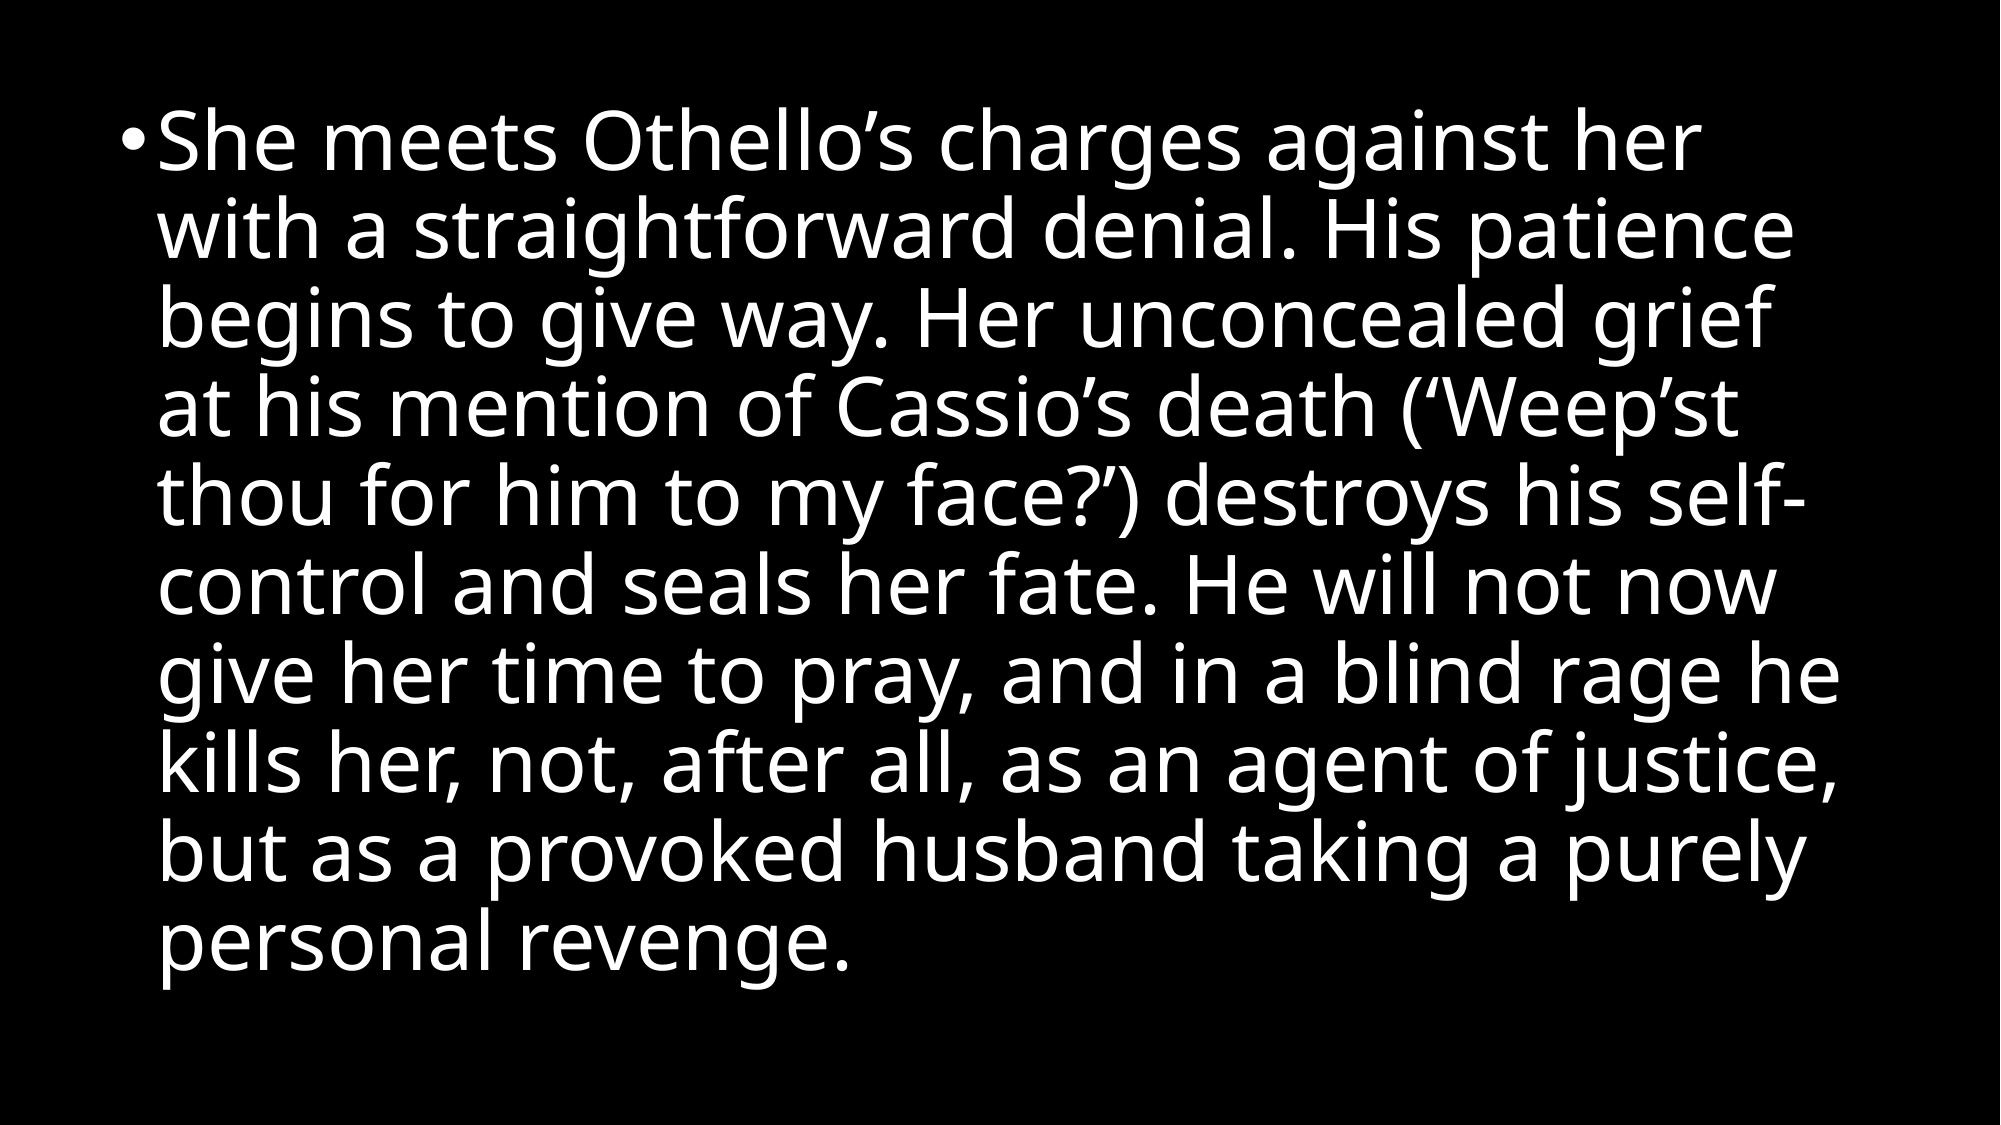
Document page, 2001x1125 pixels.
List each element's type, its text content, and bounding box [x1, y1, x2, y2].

list She meets Othello’s charges against her with a straightforward denial. His patience begins to give way. Her unconcealed grief at his mention of Cassio’s death (‘Weep’st thou for him to my face?’) destroys his self-control and seals her fate. He will not now give her time to pray, and in a blind rage he kills her, not, after all, as an agent of justice, but as a provoked husband taking a purely personal revenge. [104, 91, 1875, 1000]
